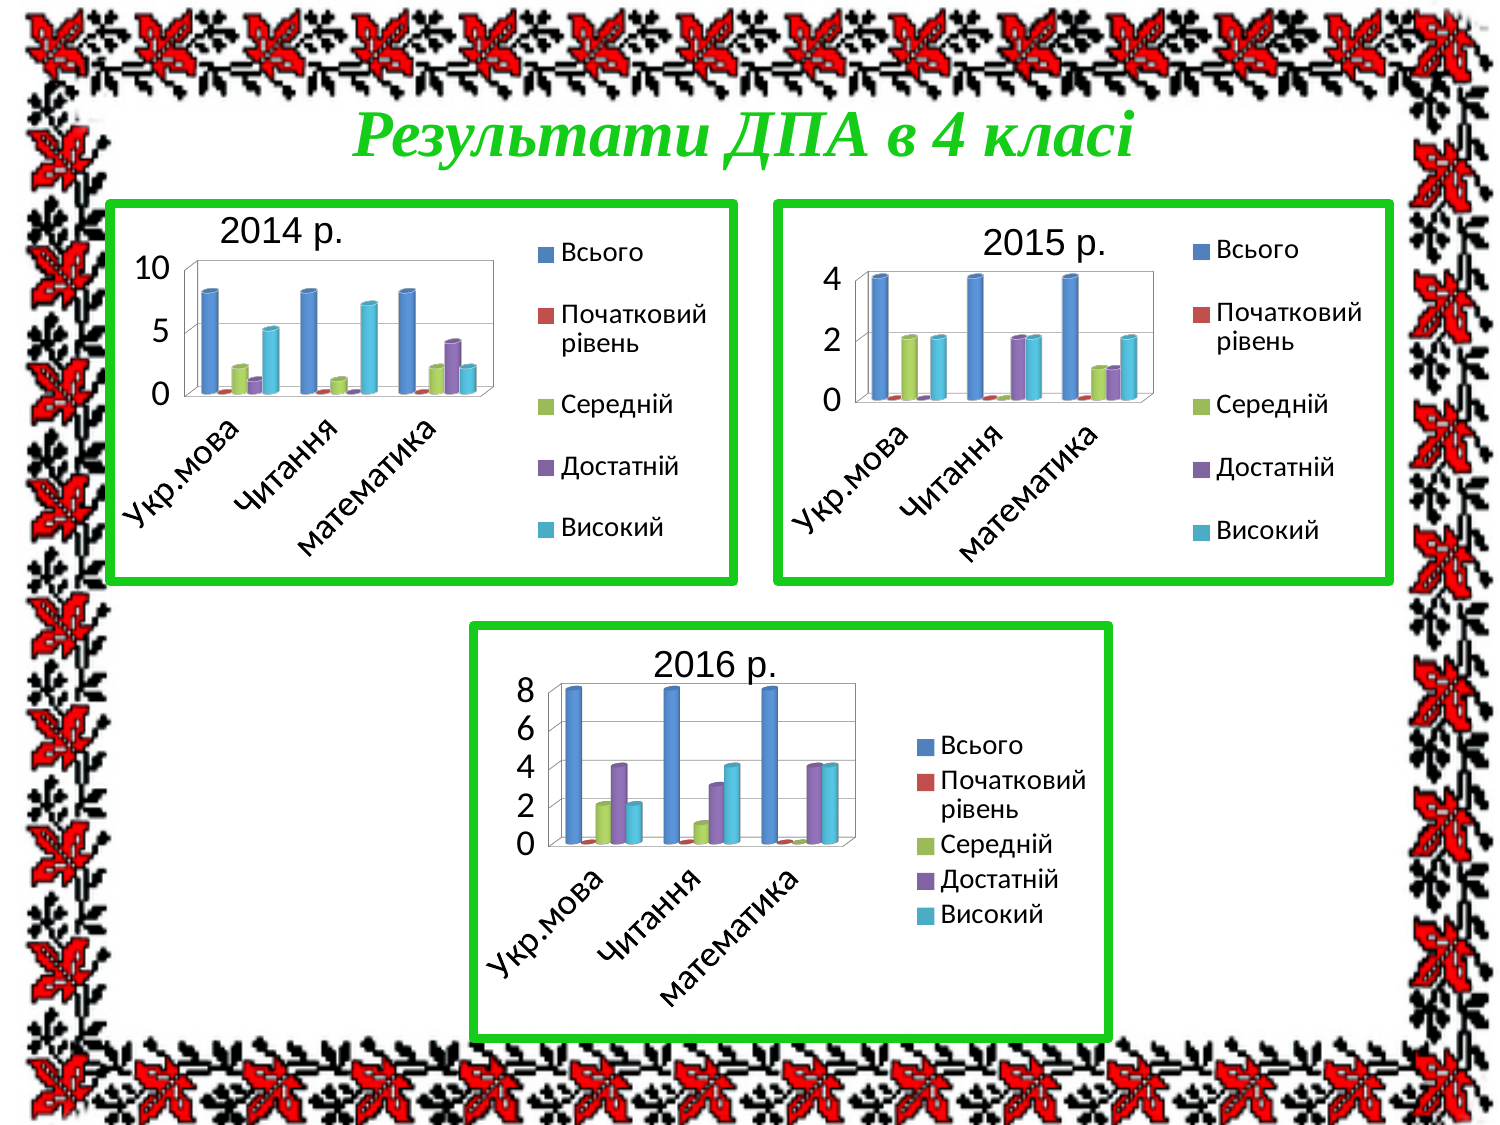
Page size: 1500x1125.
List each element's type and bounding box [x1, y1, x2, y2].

chart [773, 198, 1395, 587]
chart [105, 198, 739, 587]
picture [0, 0, 1500, 1125]
chart [468, 620, 1114, 1044]
